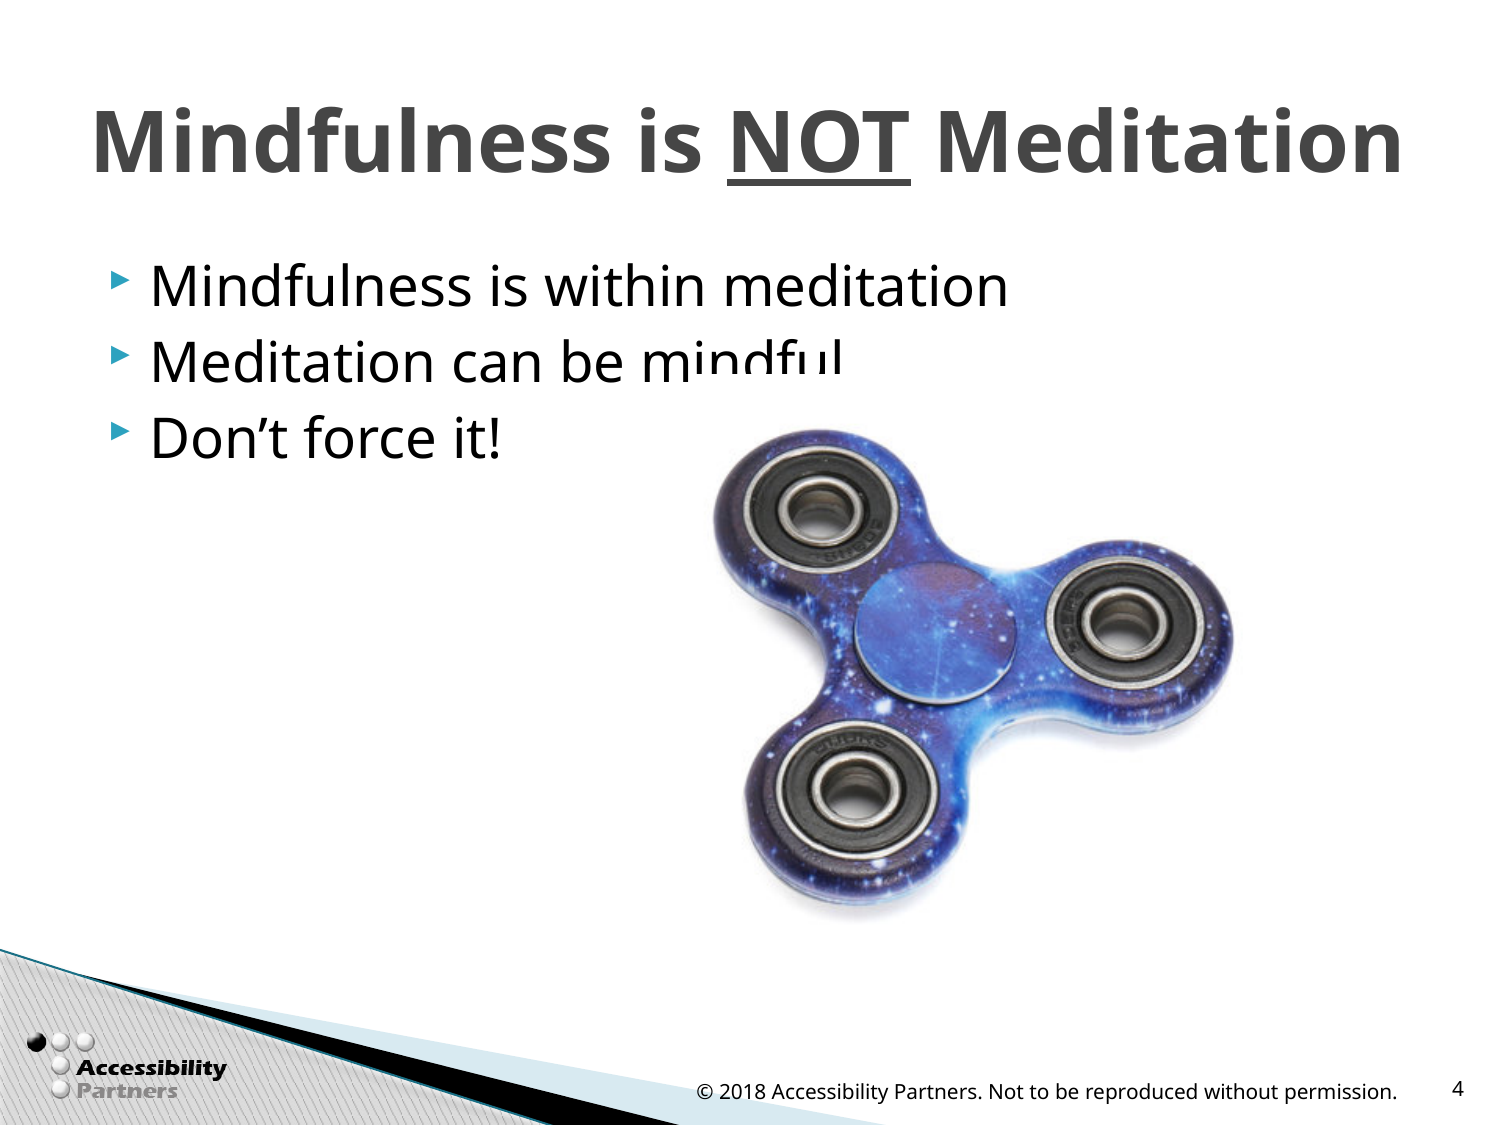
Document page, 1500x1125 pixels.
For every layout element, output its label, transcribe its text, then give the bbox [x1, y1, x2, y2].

title Mindfulness is NOT Meditation [75, 45, 1425, 233]
picture [692, 374, 1258, 940]
footer © 2018 Accessibility Partners. Not to be reproduced without permission. [537, 1051, 1413, 1112]
list Mindfulness is within meditation Meditation can be mindful Don’t force it! [74, 242, 1426, 986]
slide_number 4 [1418, 1051, 1479, 1112]
picture [24, 1030, 229, 1100]
